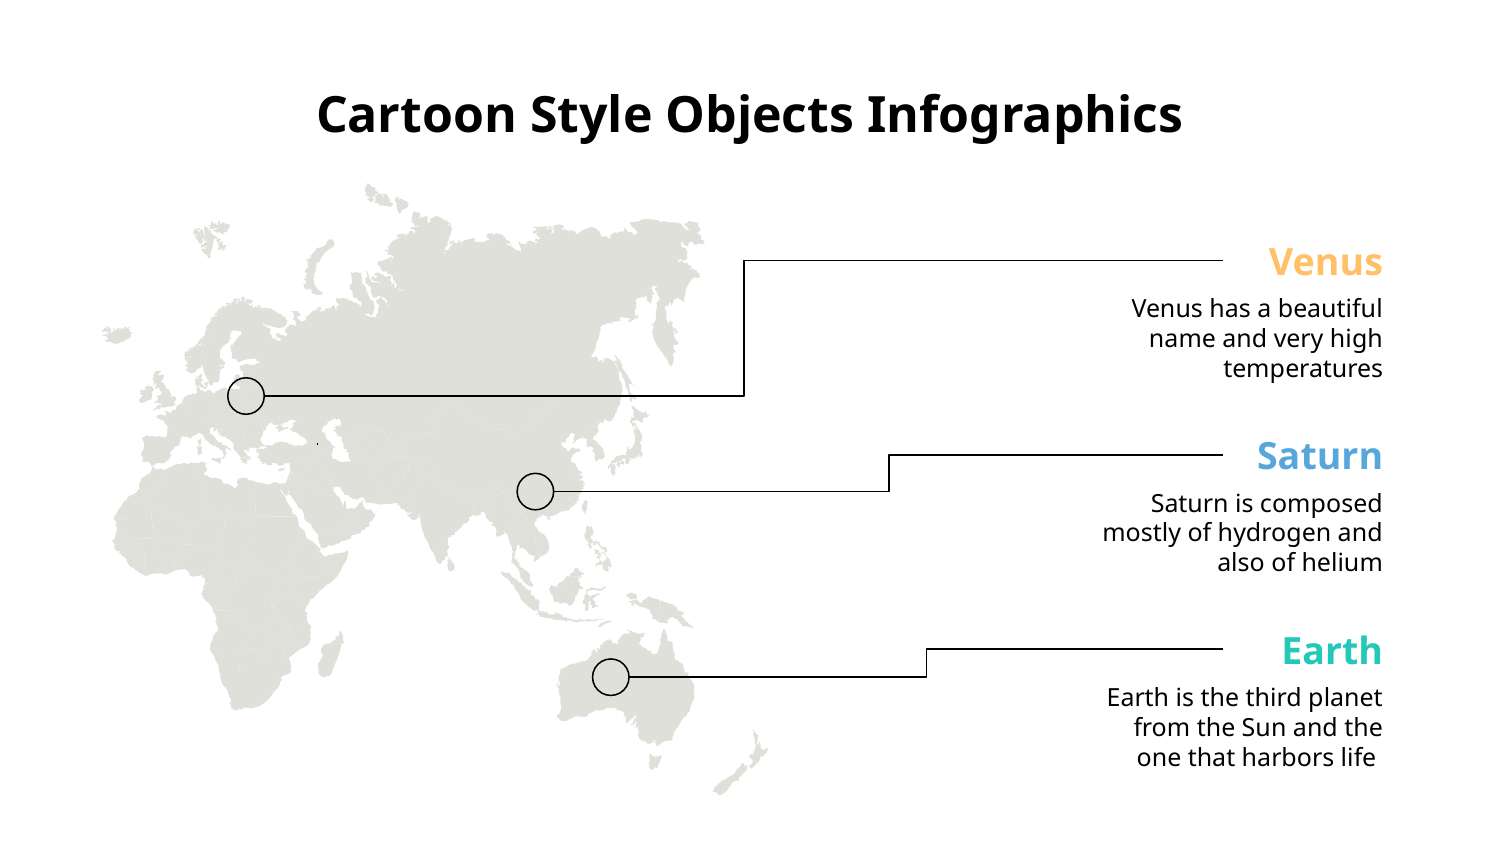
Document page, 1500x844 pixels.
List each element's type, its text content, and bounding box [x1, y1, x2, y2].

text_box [227, 231, 1399, 415]
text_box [101, 182, 769, 796]
title Cartoon Style Objects Infographics [75, 67, 1425, 162]
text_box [592, 620, 1399, 786]
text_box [516, 425, 1399, 592]
